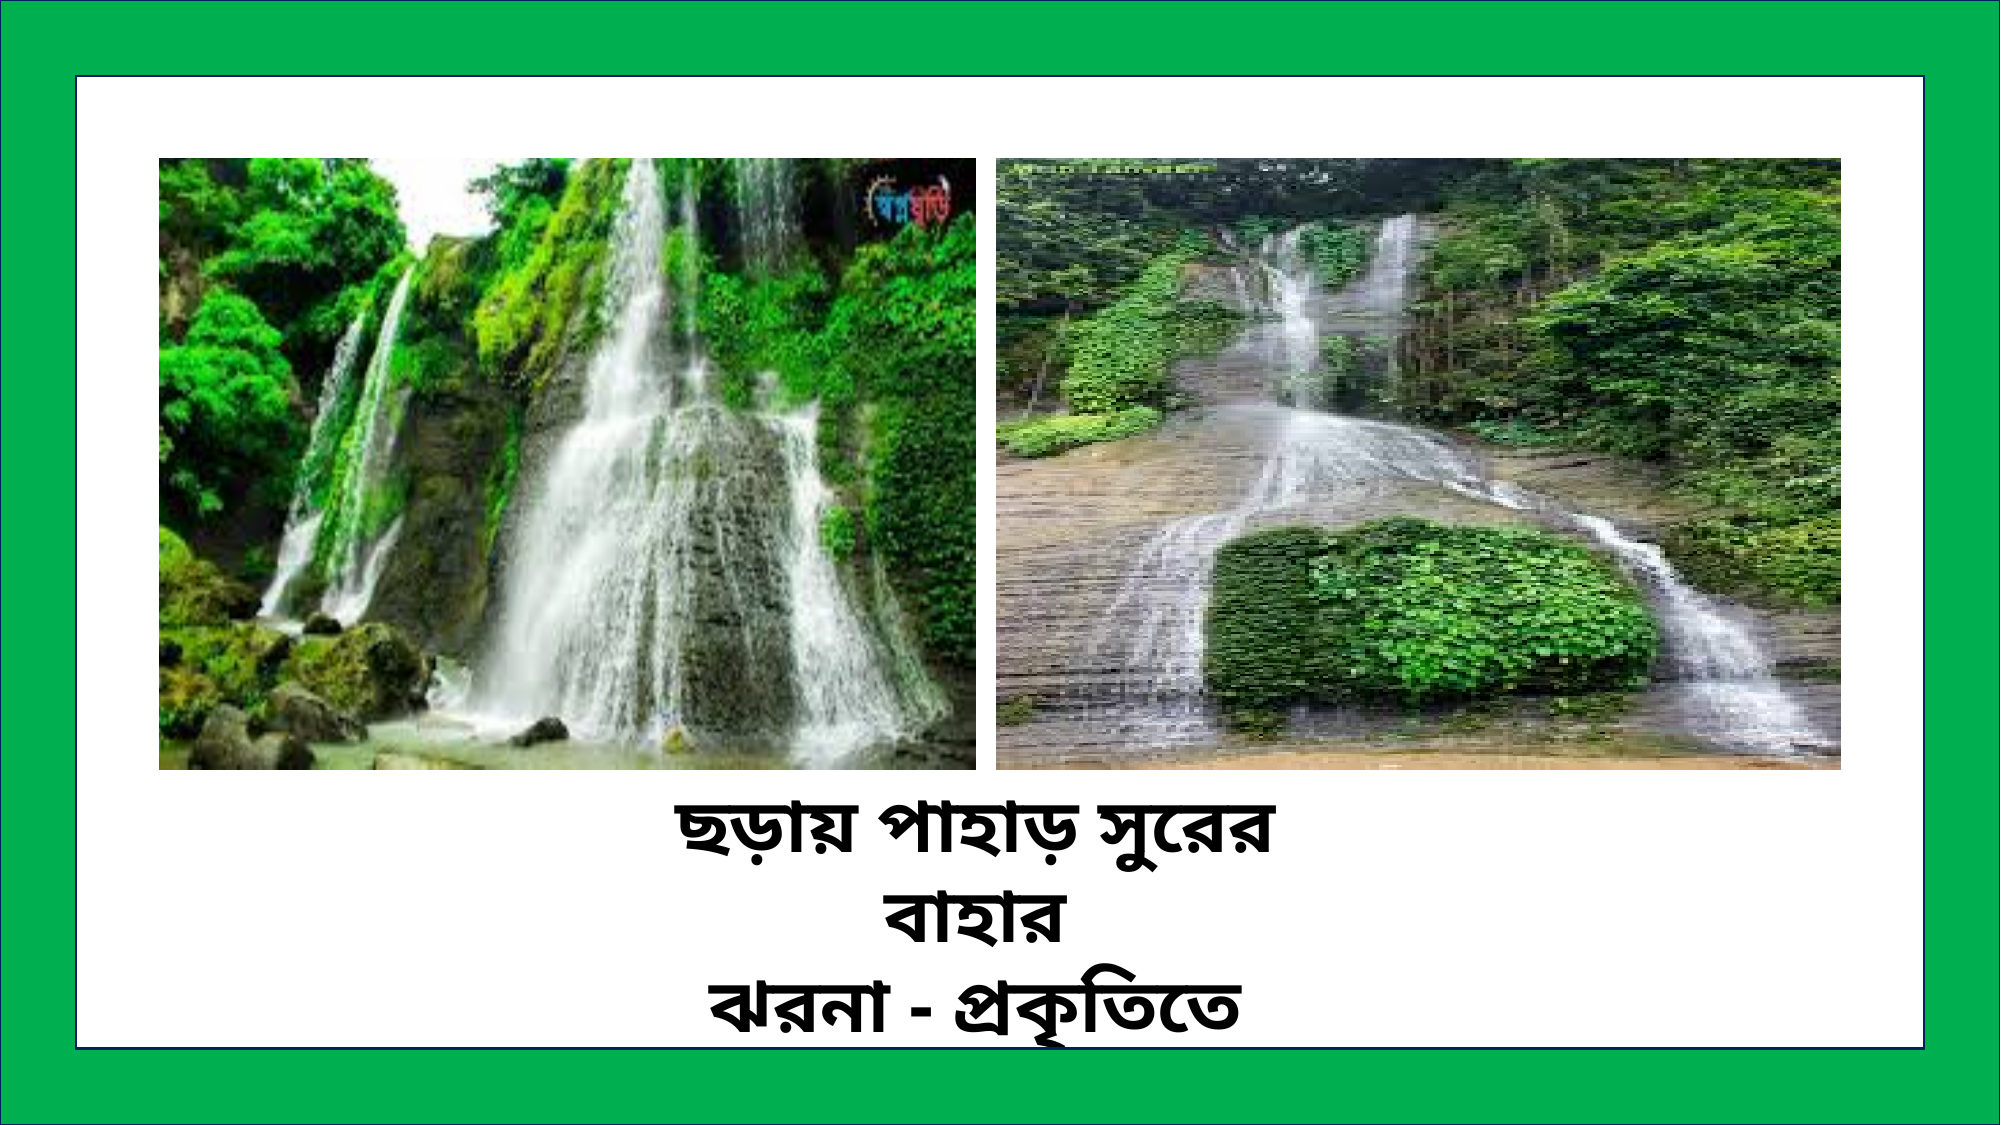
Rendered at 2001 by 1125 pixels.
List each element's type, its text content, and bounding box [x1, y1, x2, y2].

text_box ছড়ায় পাহাড় সুরের বাহার ঝরনা - প্রকৃতিতে [559, 769, 1392, 1047]
picture [159, 158, 976, 770]
picture [996, 158, 1841, 770]
text_box [0, 0, 2000, 1125]
